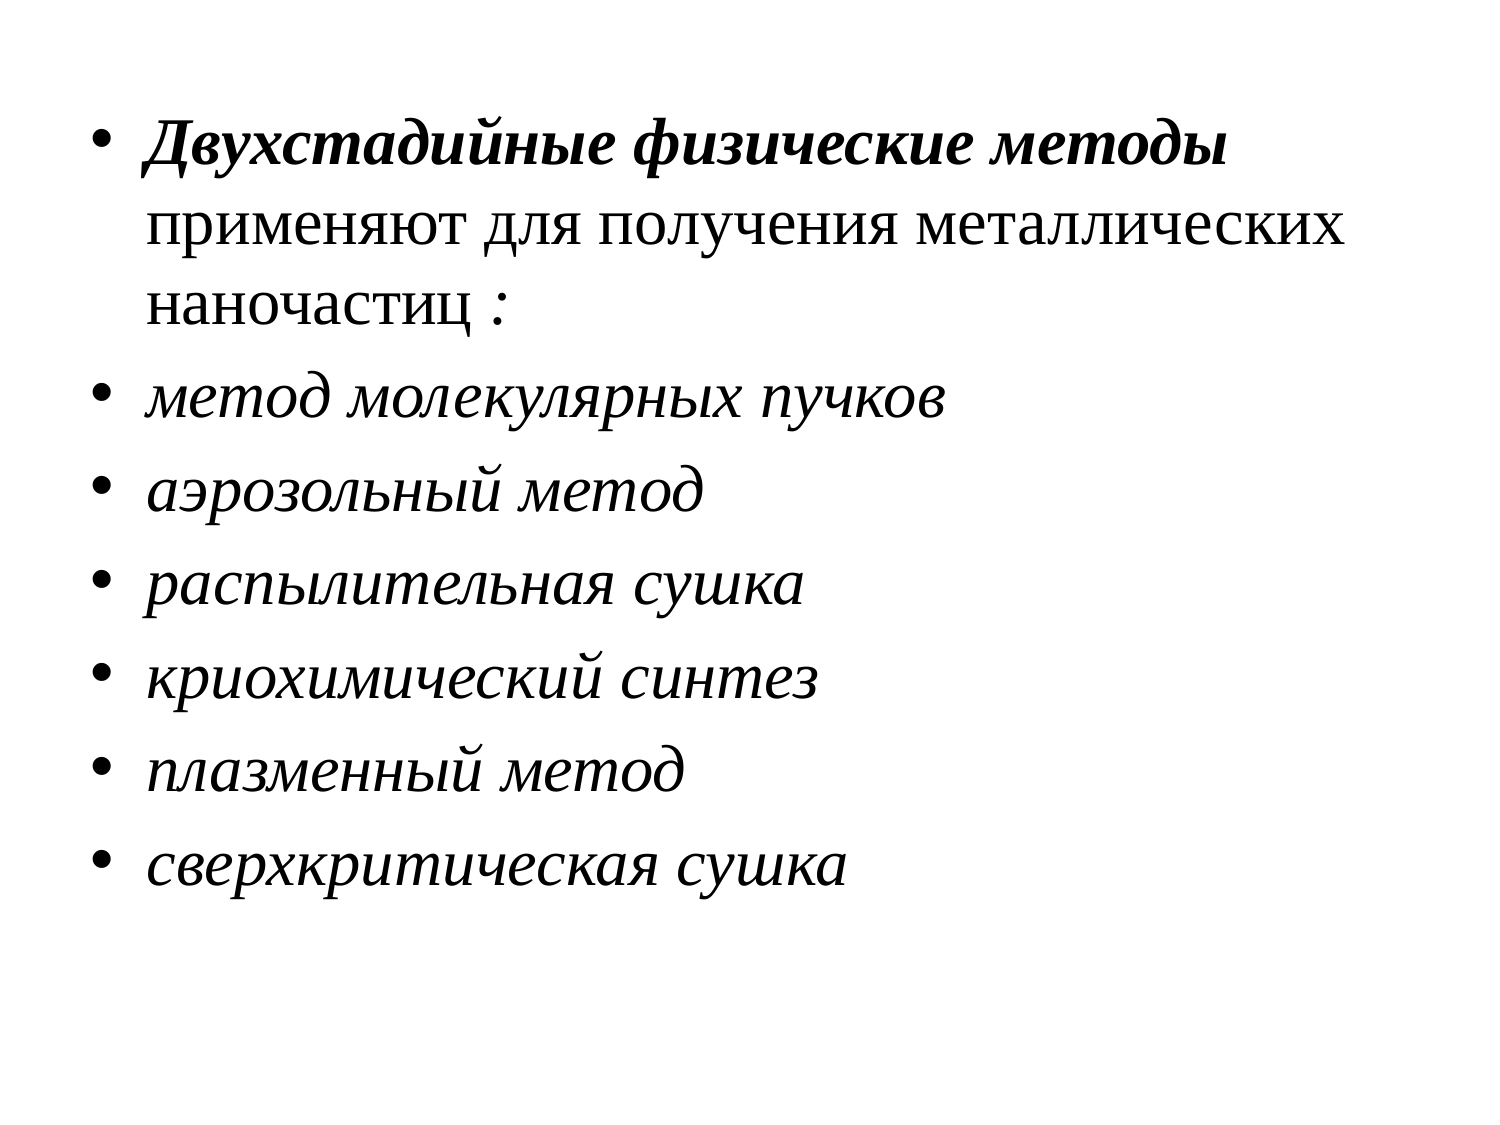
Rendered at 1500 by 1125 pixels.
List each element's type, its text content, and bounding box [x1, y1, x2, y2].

list Двухстадийные физические методы применяют для получения металлических наночастиц : метод молекулярных пучков аэрозольный метод распылительная сушка криохимический синтез плазменный метод сверхкритическая сушка [74, 89, 1426, 1048]
